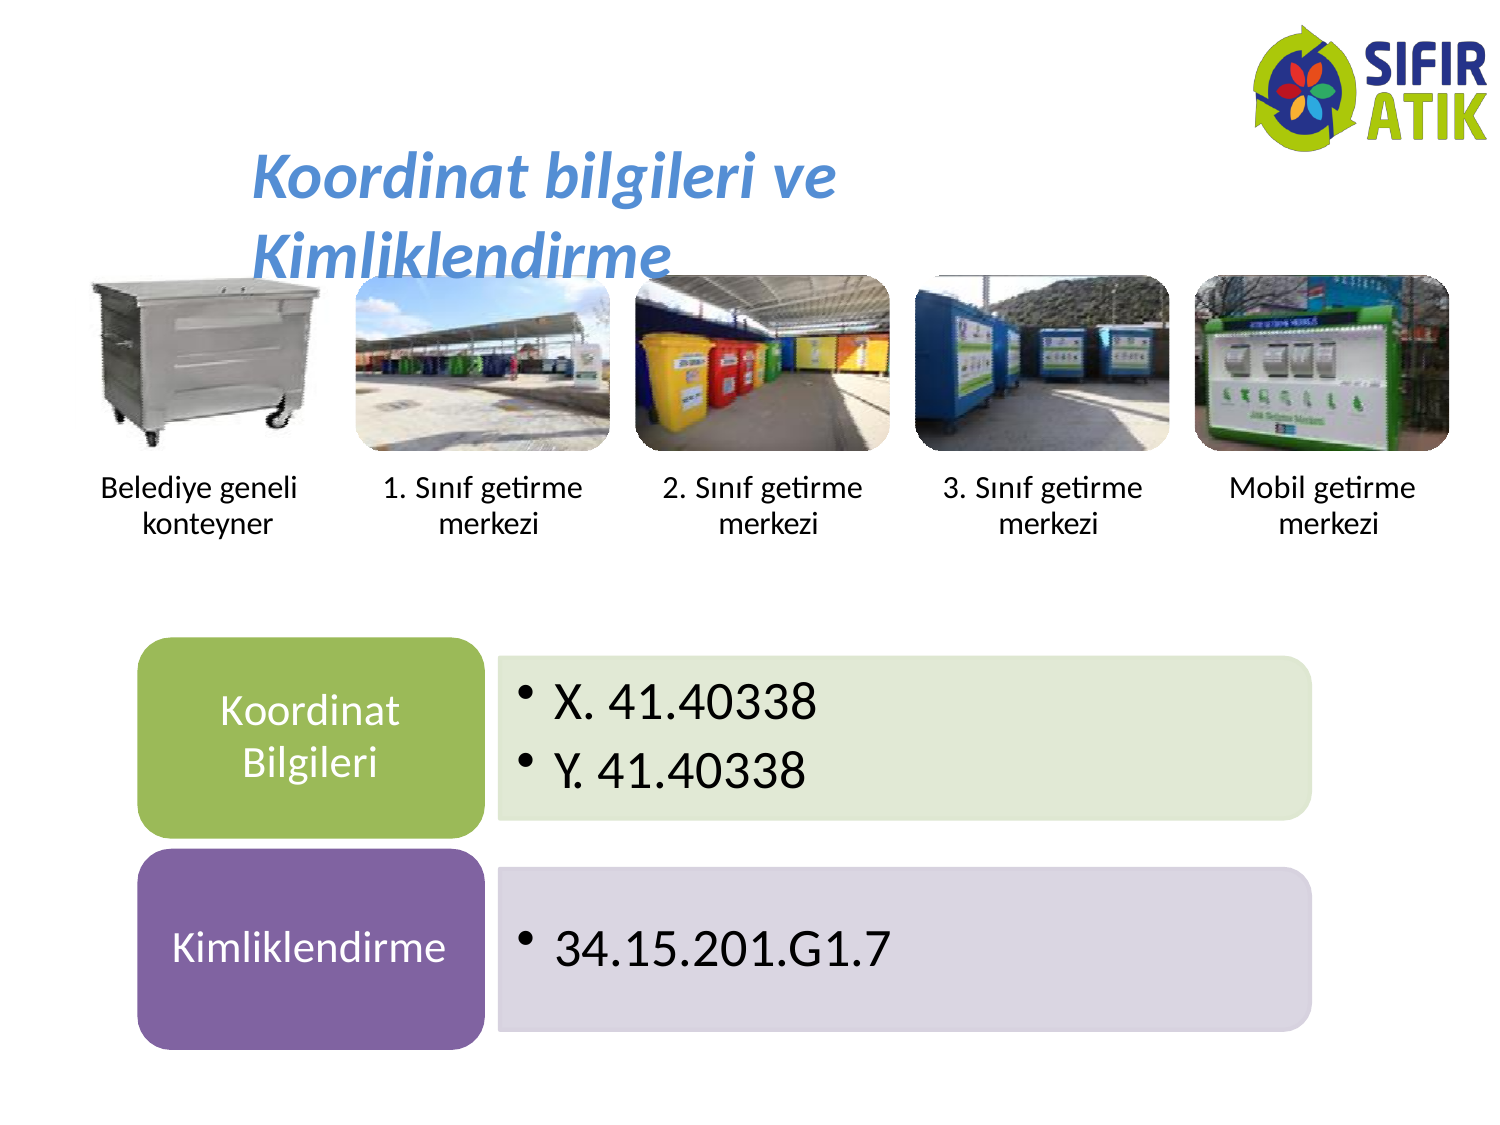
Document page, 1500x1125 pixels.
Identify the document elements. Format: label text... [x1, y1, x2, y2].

text_box 34.15.201.G1.7 [514, 909, 897, 978]
text_box X. 41.40338 Y. 41.40338 [514, 663, 822, 800]
text_box [635, 320, 890, 451]
text_box [499, 868, 1310, 1030]
text_box [915, 320, 1170, 451]
text_box [137, 848, 485, 1050]
text_box Koordinat Bilgileri [218, 678, 403, 787]
text_box [75, 275, 331, 451]
text_box [499, 657, 1310, 819]
text_box 1. Sınıf getirme merkezi [380, 463, 588, 542]
text_box Kimliklendirme [170, 915, 452, 972]
text_box Mobil getirme merkezi [1226, 463, 1421, 542]
text_box 3. Sınıf getirme merkezi [940, 463, 1147, 542]
text_box [355, 320, 610, 451]
text_box [137, 637, 485, 839]
picture [1195, 0, 1500, 220]
title Koordinat bilgileri ve Kimliklendirme [250, 129, 1269, 320]
text_box [1194, 275, 1450, 451]
text_box 2. Sınıf getirme merkezi [660, 463, 867, 542]
text_box Belediye geneli konteyner [98, 463, 306, 542]
